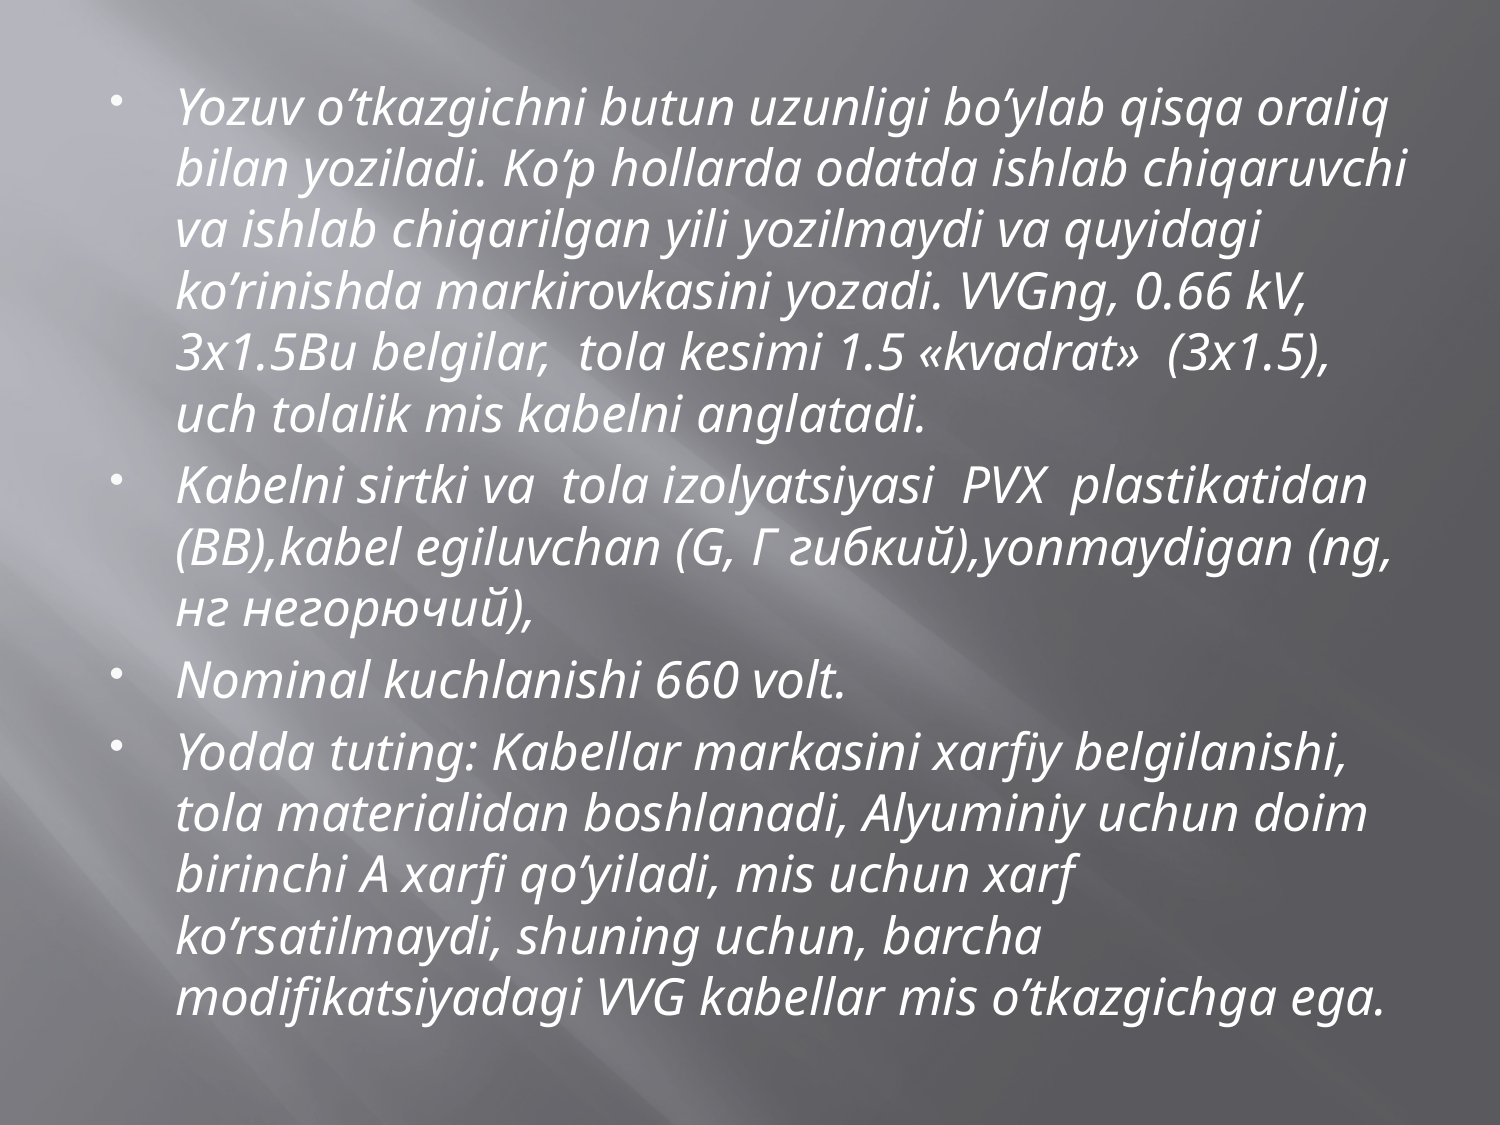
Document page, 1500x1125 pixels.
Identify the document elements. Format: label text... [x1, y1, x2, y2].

list Yozuv o’tkazgichni butun uzunligi bo’ylab qisqa oraliq bilan yoziladi. Ko’p hollarda odatda ishlab chiqaruvchi va ishlab chiqarilgan yili yozilmaydi va quyidagi ko’rinishda markirovkasini yozadi. VVGng, 0.66 kV, 3x1.5Bu belgilar, tola kesimi 1.5 «kvadrat» (3x1.5), uch tolalik mis kabelni anglatadi. Kabelni sirtki va tola izolyatsiyasi PVX plastikatidan (ВВ),kabel egiluvchan (G, Г гибкий),yonmaydigan (ng, нг негорючий), Nominal kuchlanishi 660 volt. Yodda tuting: Kabellar markasini xarfiy belgilanishi, tola materialidan boshlanadi, Alyuminiy uchun doim birinchi A xarfi qo’yiladi, mis uchun xarf ko’rsatilmaydi, shuning uchun, barcha modifikatsiyadagi VVG kabellar mis o’tkazgichga ega. [75, 66, 1425, 1035]
